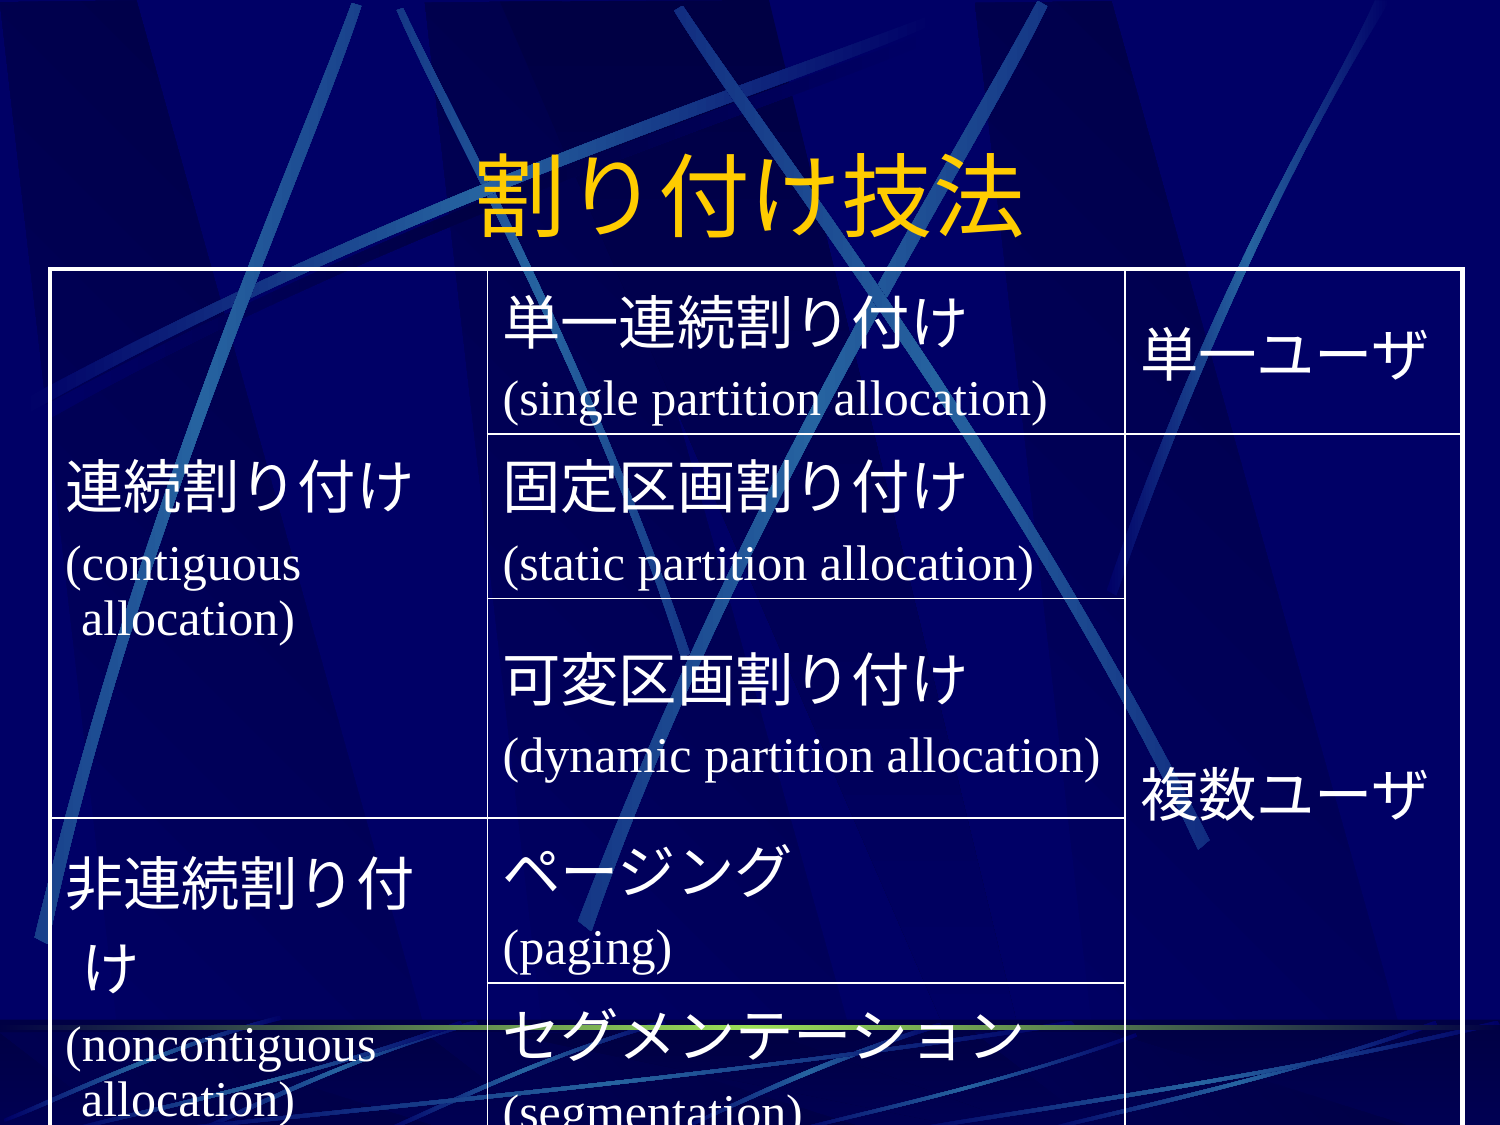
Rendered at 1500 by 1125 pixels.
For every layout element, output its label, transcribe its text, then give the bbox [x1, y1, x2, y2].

table_cell 複数ユーザ [1126, 435, 1460, 1125]
title 割り付け技法 [112, 131, 1388, 257]
table_header 単一ユーザ [1126, 271, 1460, 433]
table_header 連続割り付け (contiguous allocation) [52, 271, 487, 817]
table_cell セグメンテーション (segmentation) [488, 984, 1124, 1125]
table_cell 非連続割り付け (noncontiguous allocation) [52, 819, 487, 1125]
table_header 単一連続割り付け (single partition allocation) [488, 271, 1124, 433]
table_cell 固定区画割り付け (static partition allocation) [488, 435, 1124, 598]
table_cell ページング (paging) [488, 819, 1124, 982]
table_cell 可変区画割り付け (dynamic partition allocation) [488, 599, 1124, 817]
